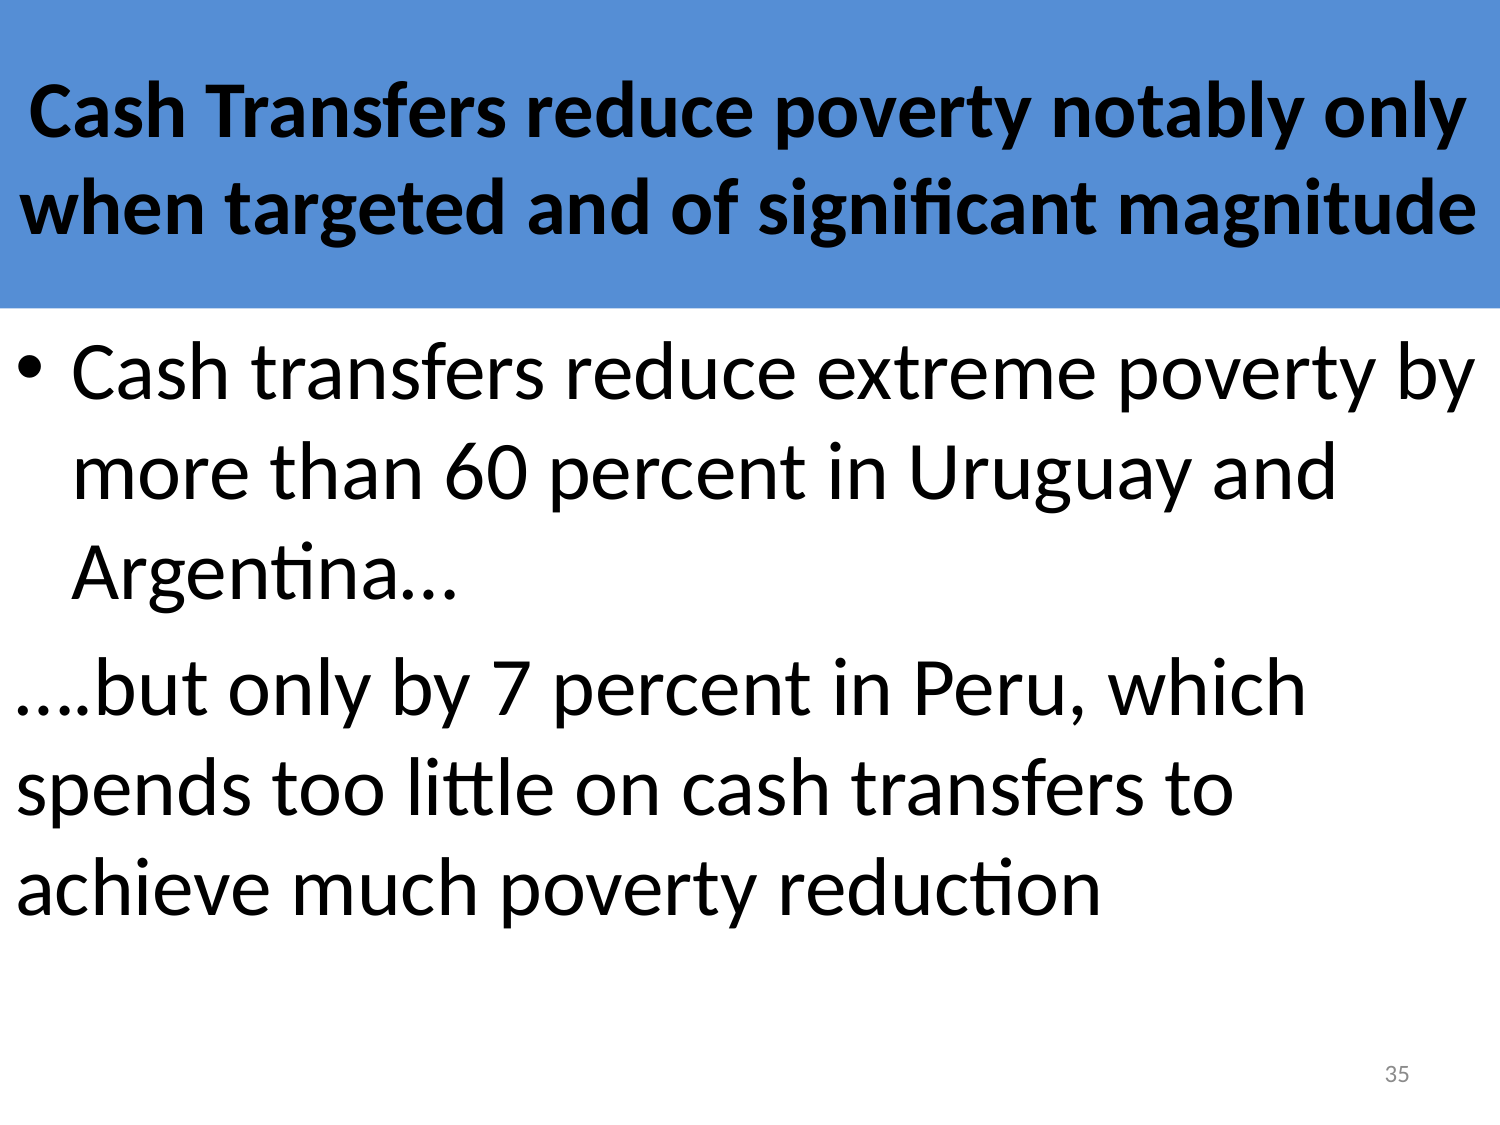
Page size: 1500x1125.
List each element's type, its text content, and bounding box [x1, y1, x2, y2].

title Cash Transfers reduce poverty notably only when targeted and of significant magnitude [0, 0, 1500, 308]
slide_number 35 [1074, 1042, 1425, 1103]
list Cash transfers reduce extreme poverty by more than 60 percent in Uruguay and Argentina… ….but only by 7 percent in Peru, which spends too little on cash transfers to achieve much poverty reduction [0, 308, 1500, 1125]
